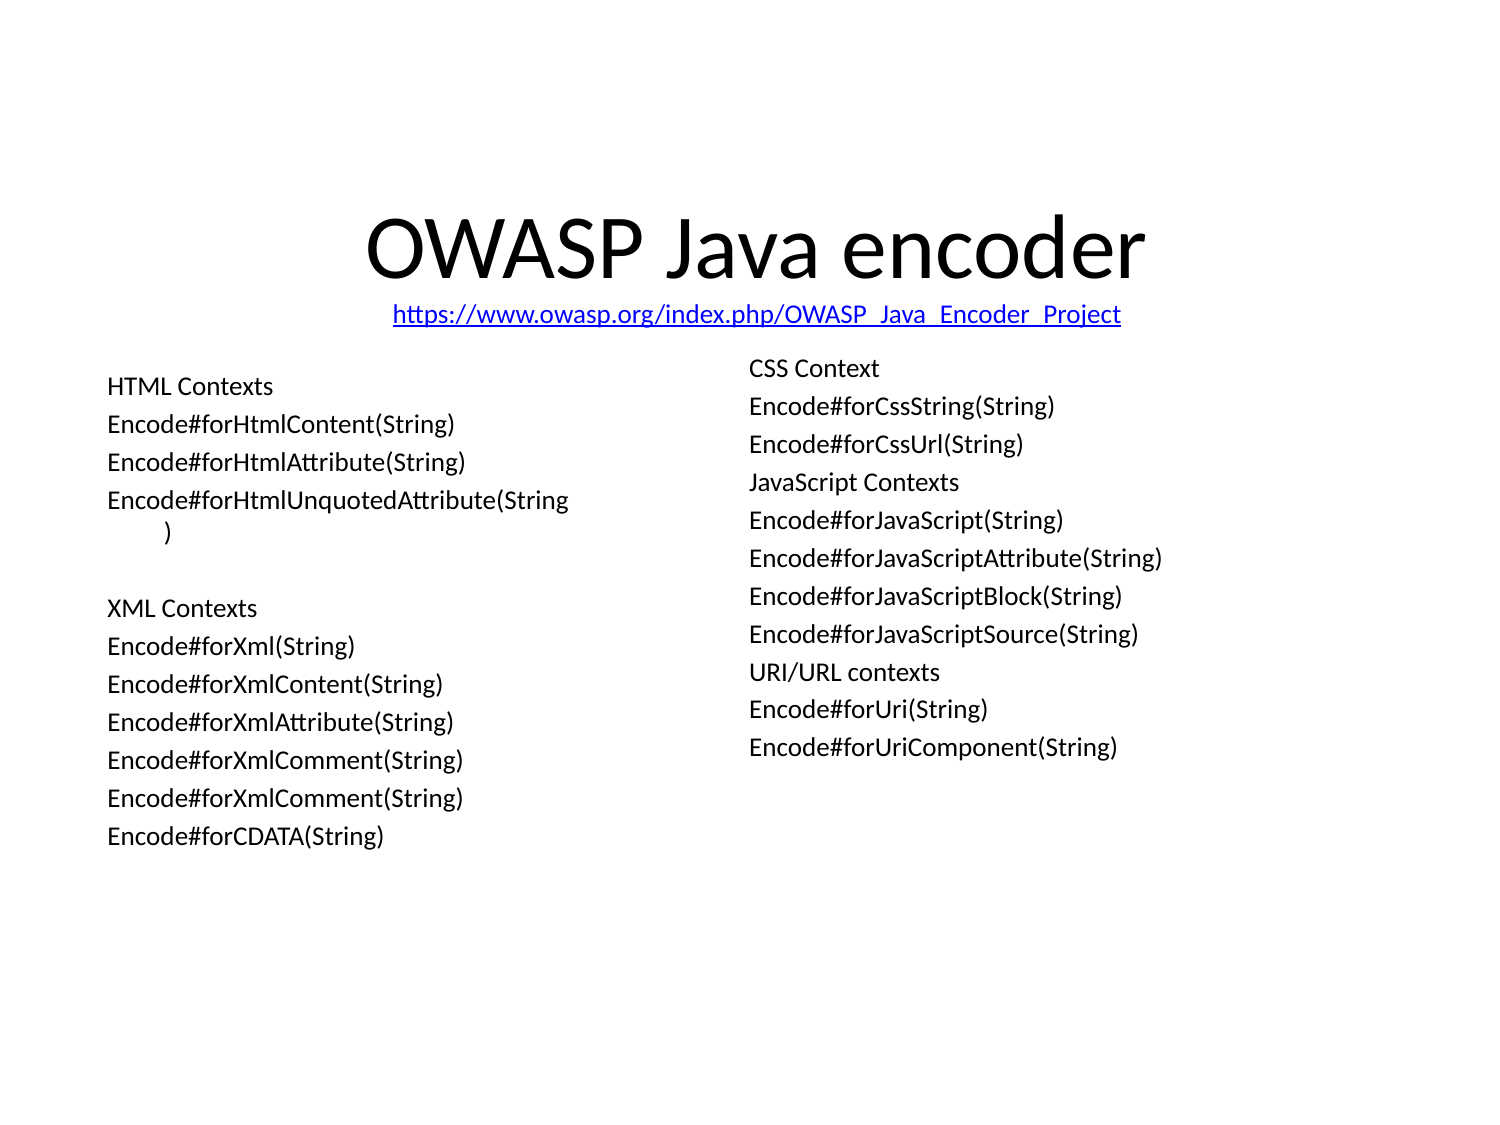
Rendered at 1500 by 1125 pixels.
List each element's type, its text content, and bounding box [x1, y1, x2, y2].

list CSS Context Encode#forCssString(String) Encode#forCssUrl(String) JavaScript Contexts Encode#forJavaScript(String) Encode#forJavaScriptAttribute(String) Encode#forJavaScriptBlock(String) Encode#forJavaScriptSource(String) URI/URL contexts Encode#forUri(String) Encode#forUriComponent(String) [732, 333, 1229, 1125]
title OWASP Java encoder https://www.owasp.org/index.php/OWASP_Java_Encoder_Project [82, 158, 1432, 346]
list HTML Contexts Encode#forHtmlContent(String) Encode#forHtmlAttribute(String) Encode#forHtmlUnquotedAttribute(String) XML Contexts Encode#forXml(String) Encode#forXmlContent(String) Encode#forXmlAttribute(String) Encode#forXmlComment(String) Encode#forXmlComment(String) Encode#forCDATA(String) [90, 351, 587, 1125]
